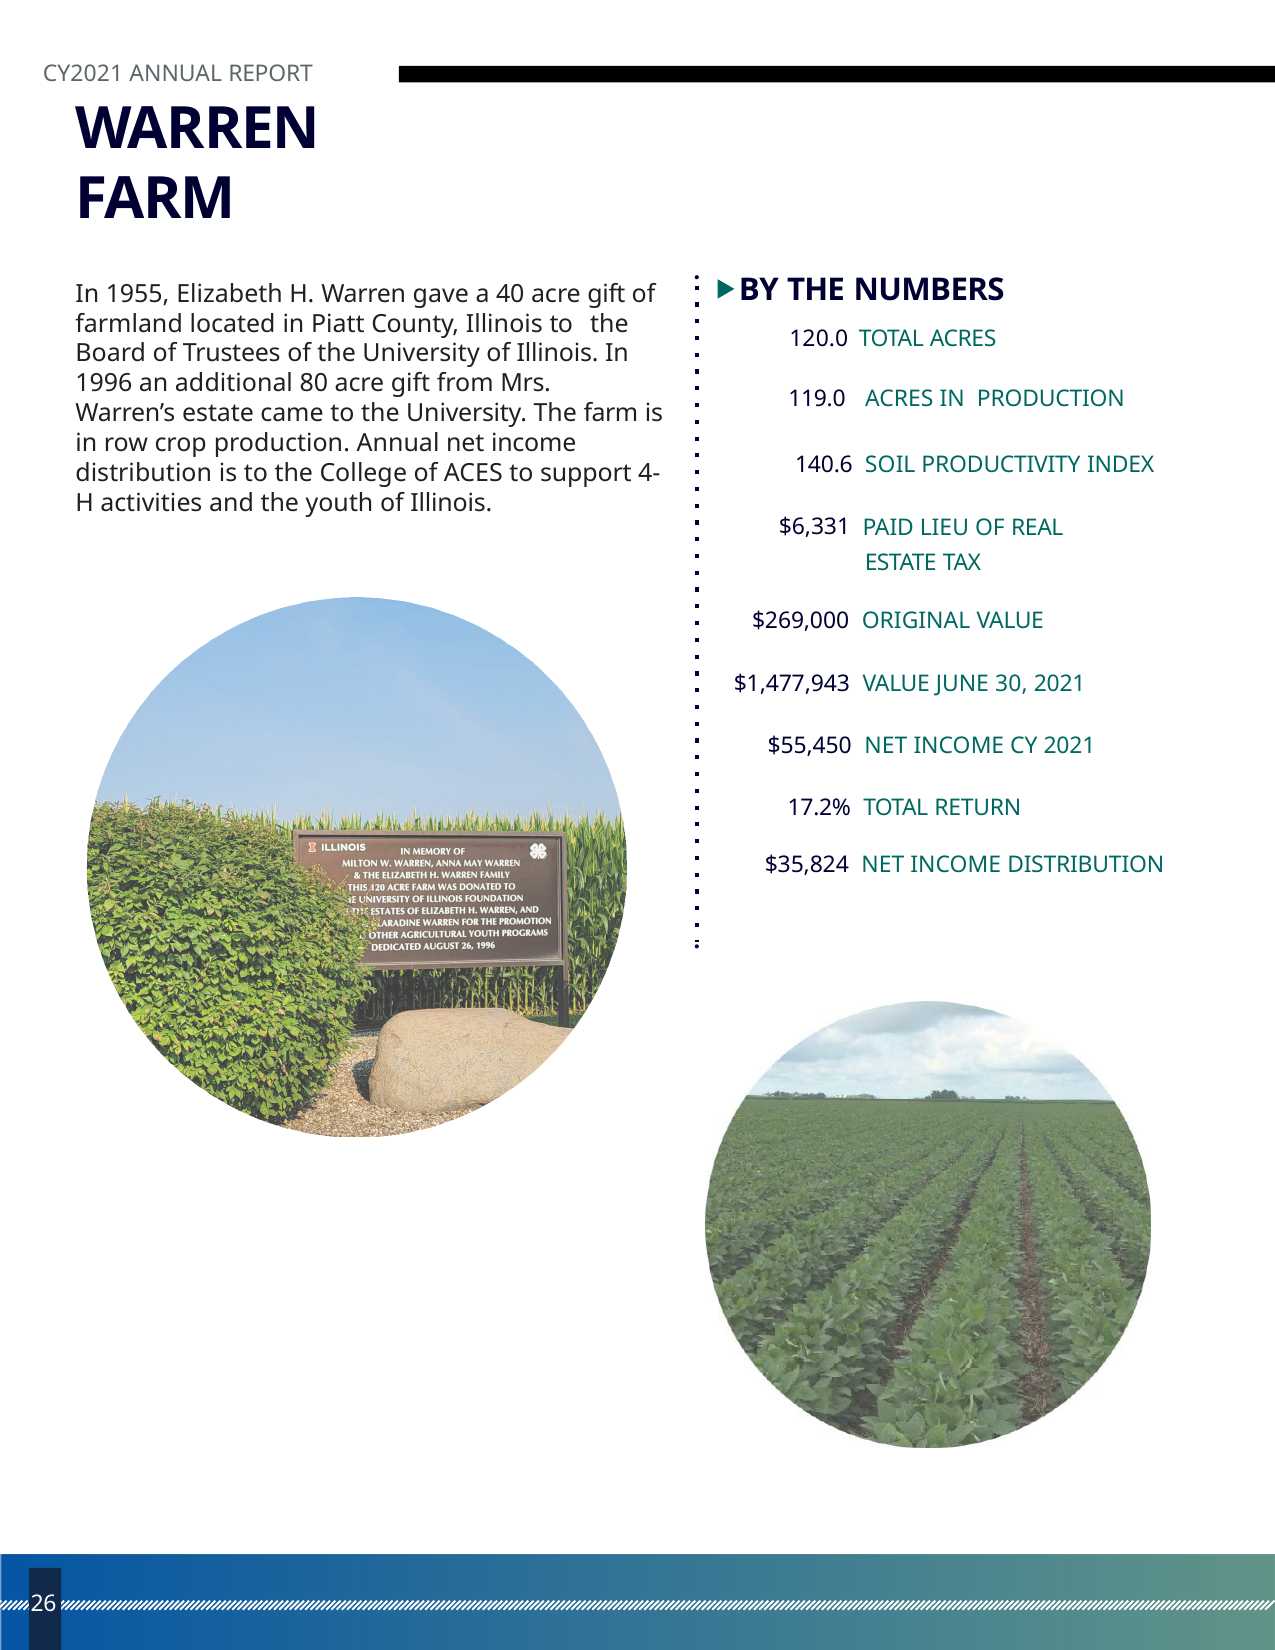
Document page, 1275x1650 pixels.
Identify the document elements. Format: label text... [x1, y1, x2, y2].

picture [704, 1001, 1152, 1449]
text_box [694, 274, 700, 949]
table_header 119.0 [722, 390, 856, 433]
table_cell $6,331 [722, 495, 856, 589]
table_cell ORIGINAL VALUE [856, 589, 1197, 651]
table_cell NET INCOME CY 2021 [856, 713, 1197, 776]
table_cell 140.6 [722, 433, 856, 495]
text_box CY2021 ANNUAL REPORT [40, 56, 347, 87]
table_cell PAID LIEU OF REAL ESTATE TAX [856, 495, 1197, 589]
text_box In 1955, Elizabeth H. Warren gave a 40 acre gift of farmland located in Piatt County, Illinois to the Board of Trustees of the University of Illinois. In 1996 an additional 80 acre gift from Mrs. Warren’s estate came to the University. The farm is in row crop production. Annual net income distribution is to the College of ACES to support 4-H activities and the youth of Illinois. [73, 275, 680, 517]
table_cell 17.2% [722, 776, 856, 838]
table_cell TOTAL RETURN [856, 776, 1197, 838]
table_cell NET INCOME DISTRIBUTION [856, 838, 1197, 881]
text_box [398, 65, 1275, 83]
table_header ACRES IN PRODUCTION [856, 390, 1197, 433]
table_cell VALUE JUNE 30, 2021 [856, 651, 1197, 713]
table_cell SOIL PRODUCTIVITY INDEX [856, 433, 1197, 495]
table_cell $269,000 [722, 589, 856, 651]
table_cell $1,477,943 [722, 651, 856, 713]
title WARREN FARM [73, 87, 483, 275]
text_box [0, 1553, 1275, 1650]
text_box BY THE NUMBERS 120.0 TOTAL ACRES [736, 266, 1032, 351]
table_cell $35,824 [722, 838, 856, 881]
text_box [717, 279, 735, 299]
picture [86, 596, 628, 1138]
table_cell $55,450 [722, 713, 856, 776]
